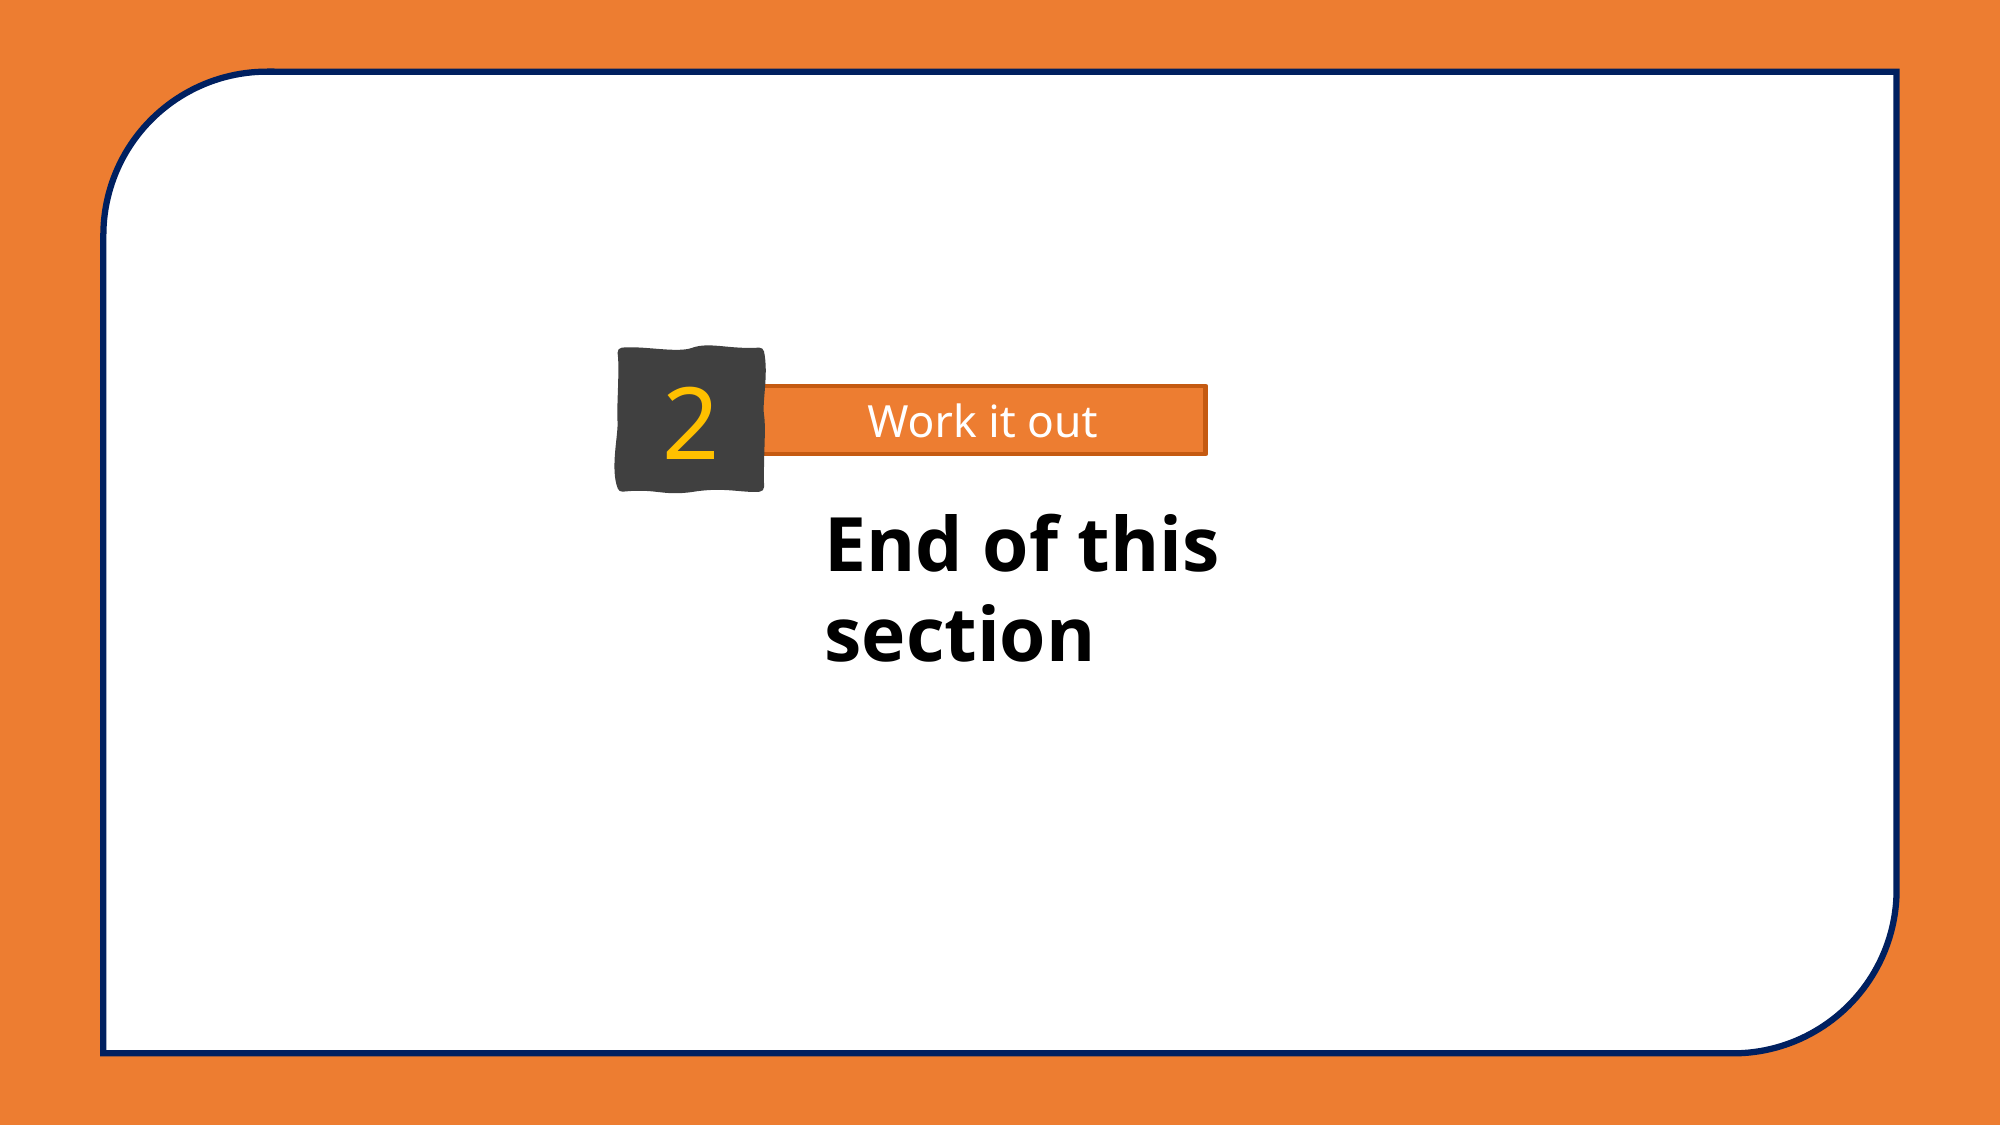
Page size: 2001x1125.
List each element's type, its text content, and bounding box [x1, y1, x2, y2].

text_box Work it out [759, 385, 1206, 455]
text_box 2 [619, 349, 763, 489]
text_box End of this section [809, 488, 1336, 684]
text_box [102, 70, 1898, 1055]
